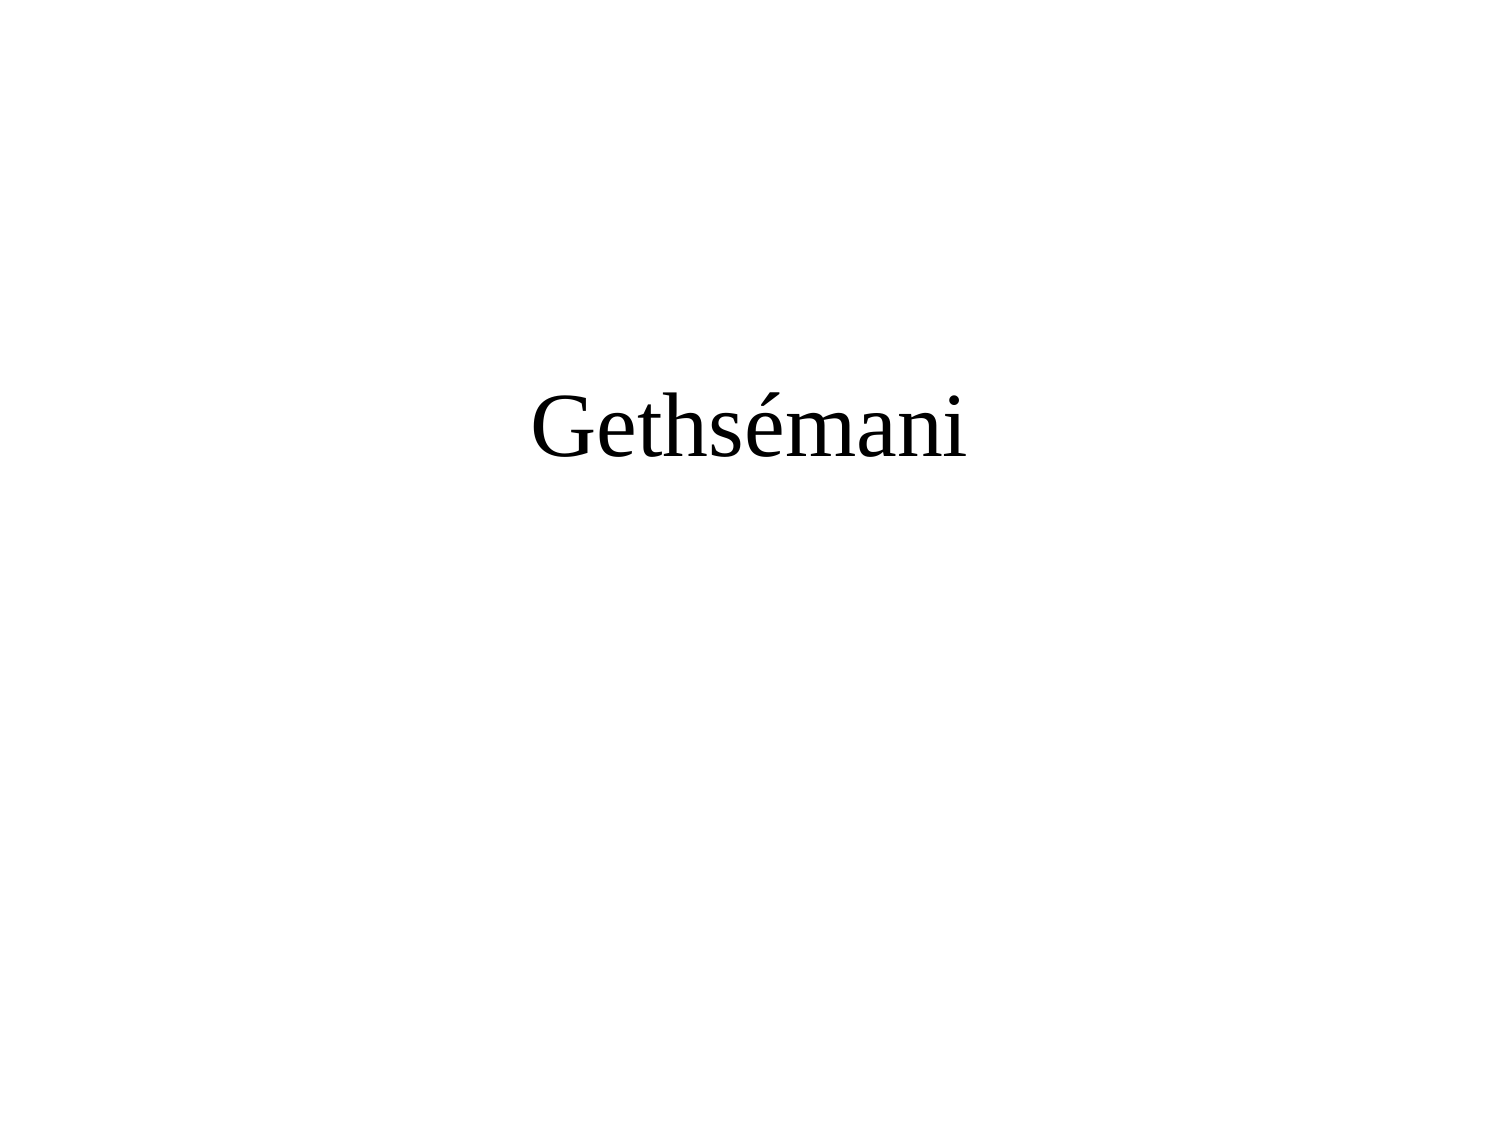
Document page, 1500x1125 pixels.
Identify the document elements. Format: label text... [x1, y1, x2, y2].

title Gethsémani [112, 326, 1388, 514]
